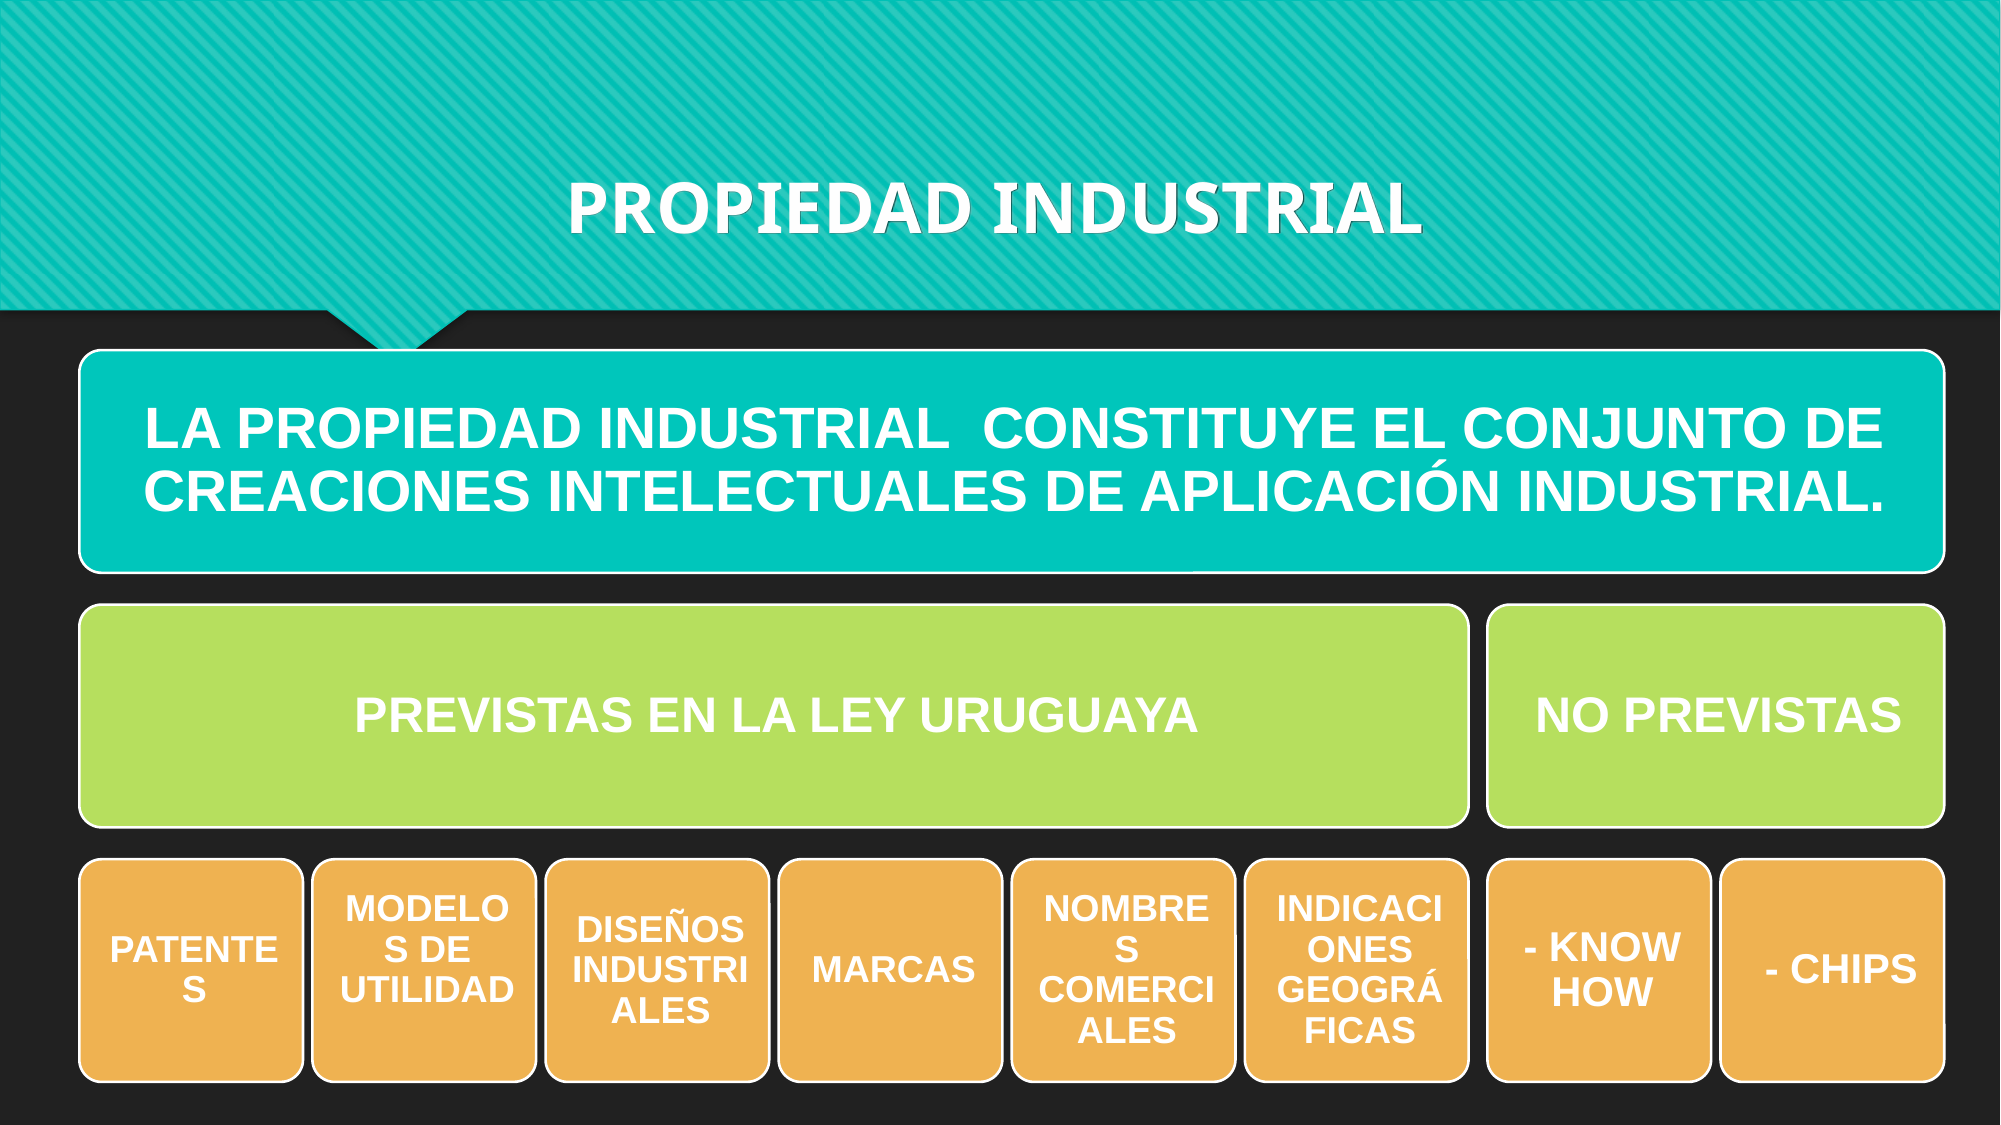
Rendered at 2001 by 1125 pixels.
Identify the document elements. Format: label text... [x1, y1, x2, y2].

text_box PROPIEDAD INDUSTRIAL [495, 113, 1496, 256]
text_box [78, 349, 1946, 1083]
picture [1, 1, 1999, 348]
